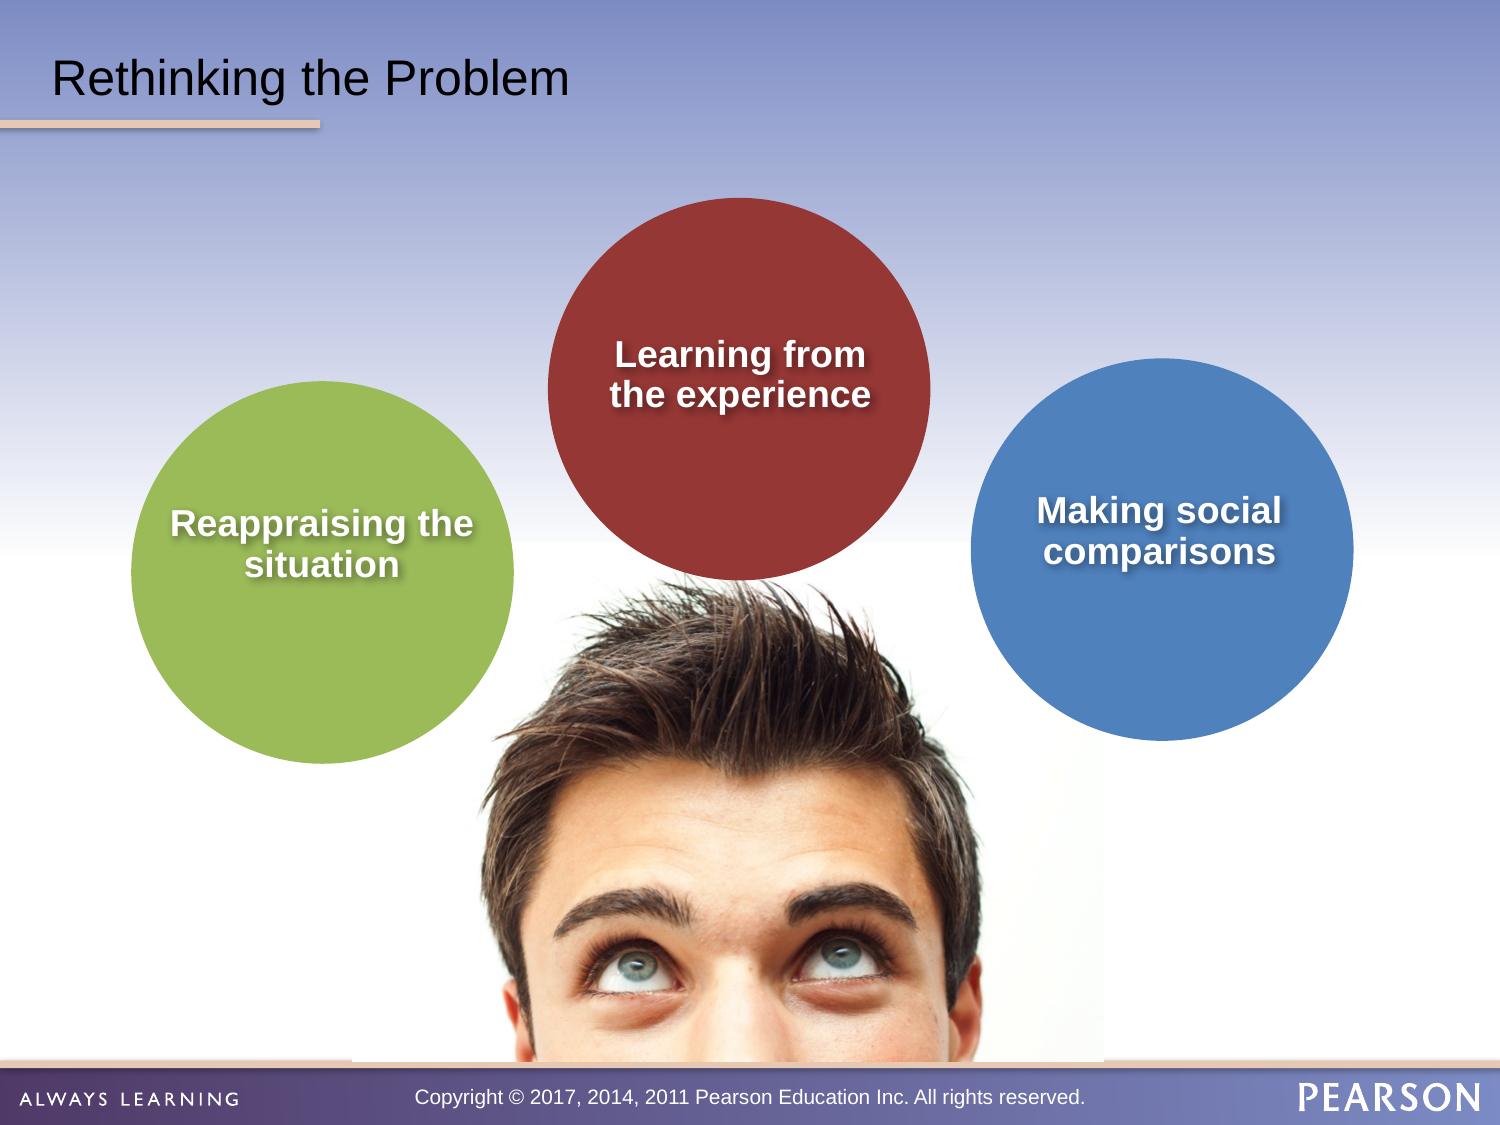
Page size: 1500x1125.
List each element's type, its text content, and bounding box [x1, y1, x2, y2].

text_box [970, 358, 1354, 742]
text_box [547, 197, 931, 581]
picture [351, 541, 1104, 1062]
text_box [130, 380, 514, 764]
title Rethinking the Problem [36, 31, 1312, 120]
